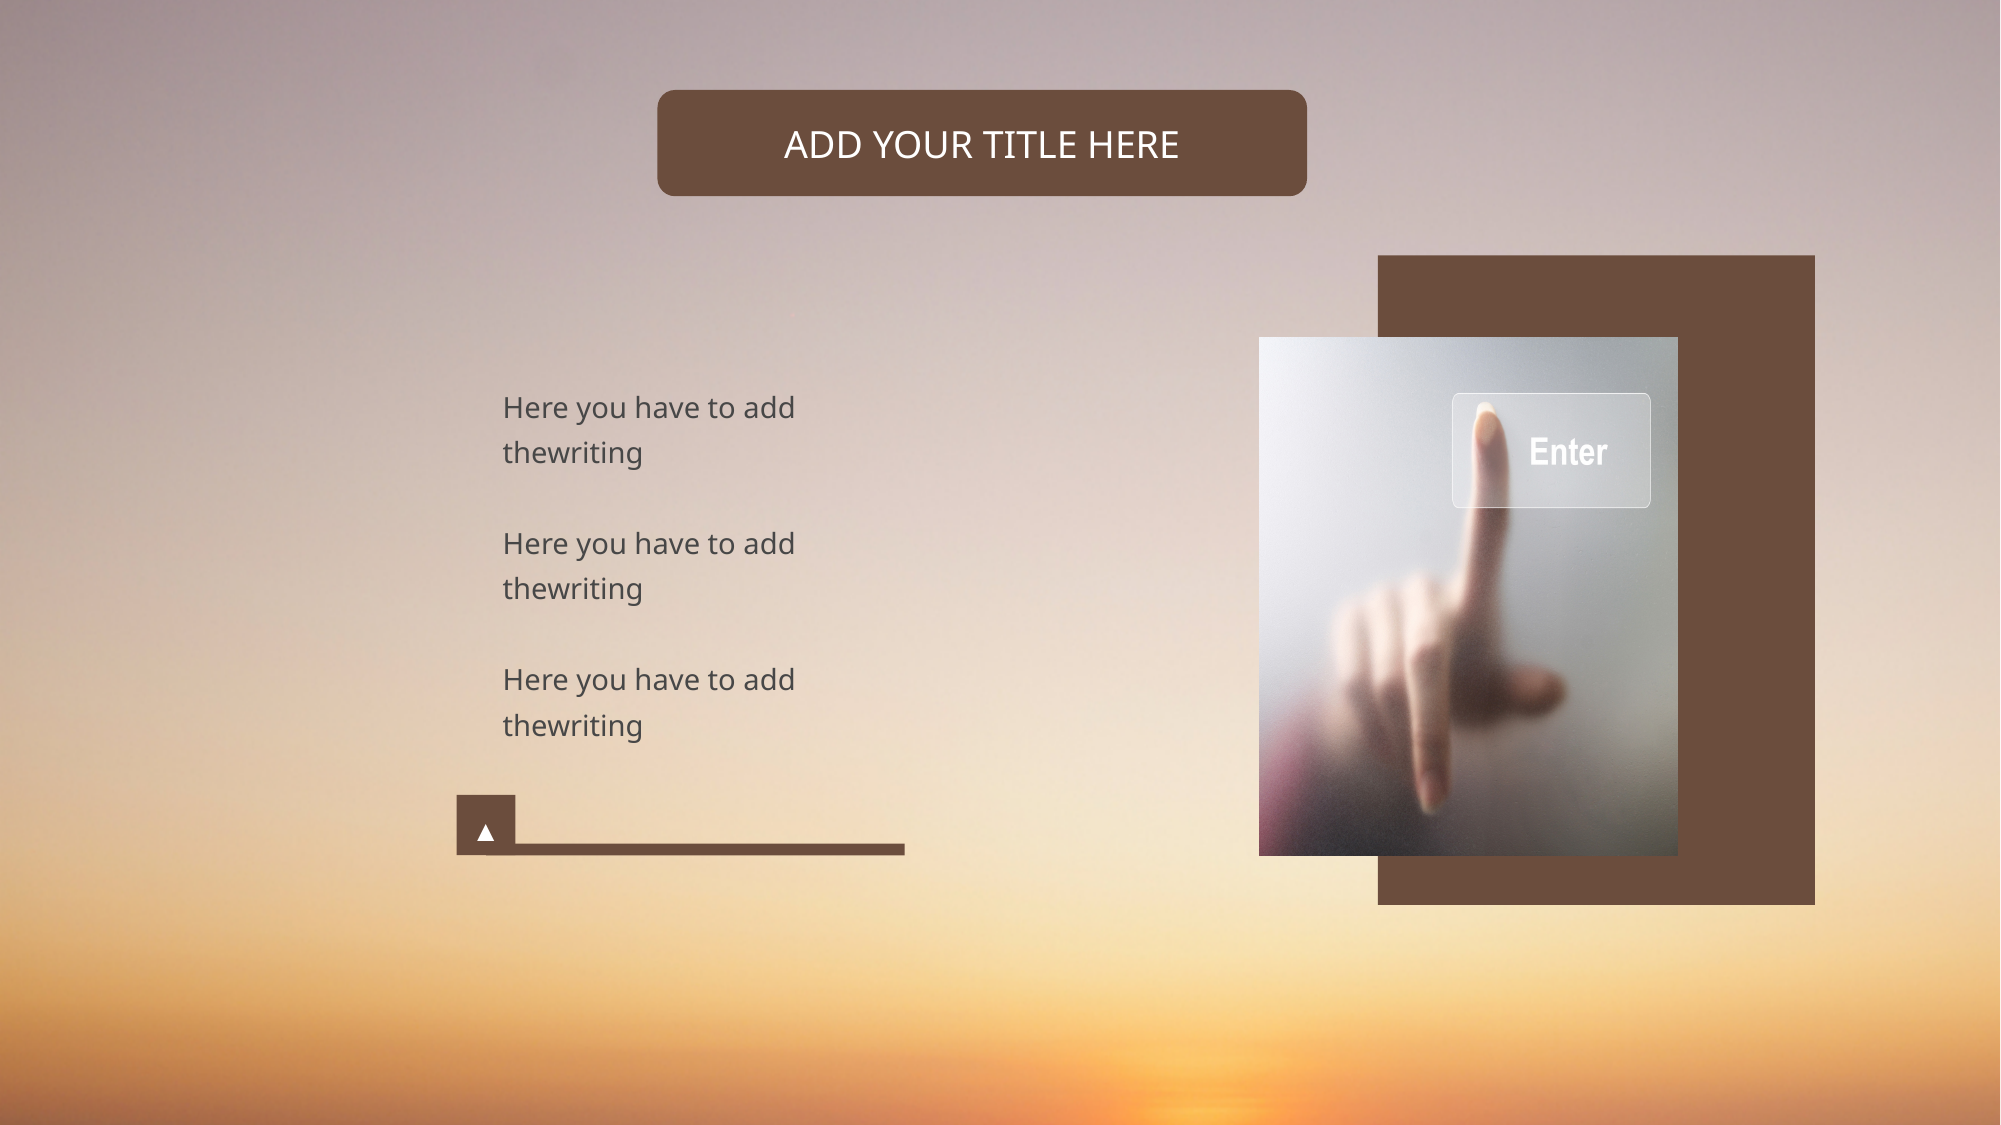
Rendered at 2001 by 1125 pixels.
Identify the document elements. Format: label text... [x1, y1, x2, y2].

picture [0, 0, 2001, 1125]
text_box Here you have to add thewriting Here you have to add thewriting Here you have to add thewriting [487, 371, 905, 750]
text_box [456, 794, 905, 856]
text_box ADD YOUR TITLE HERE [656, 88, 1309, 198]
text_box [1377, 254, 1816, 906]
